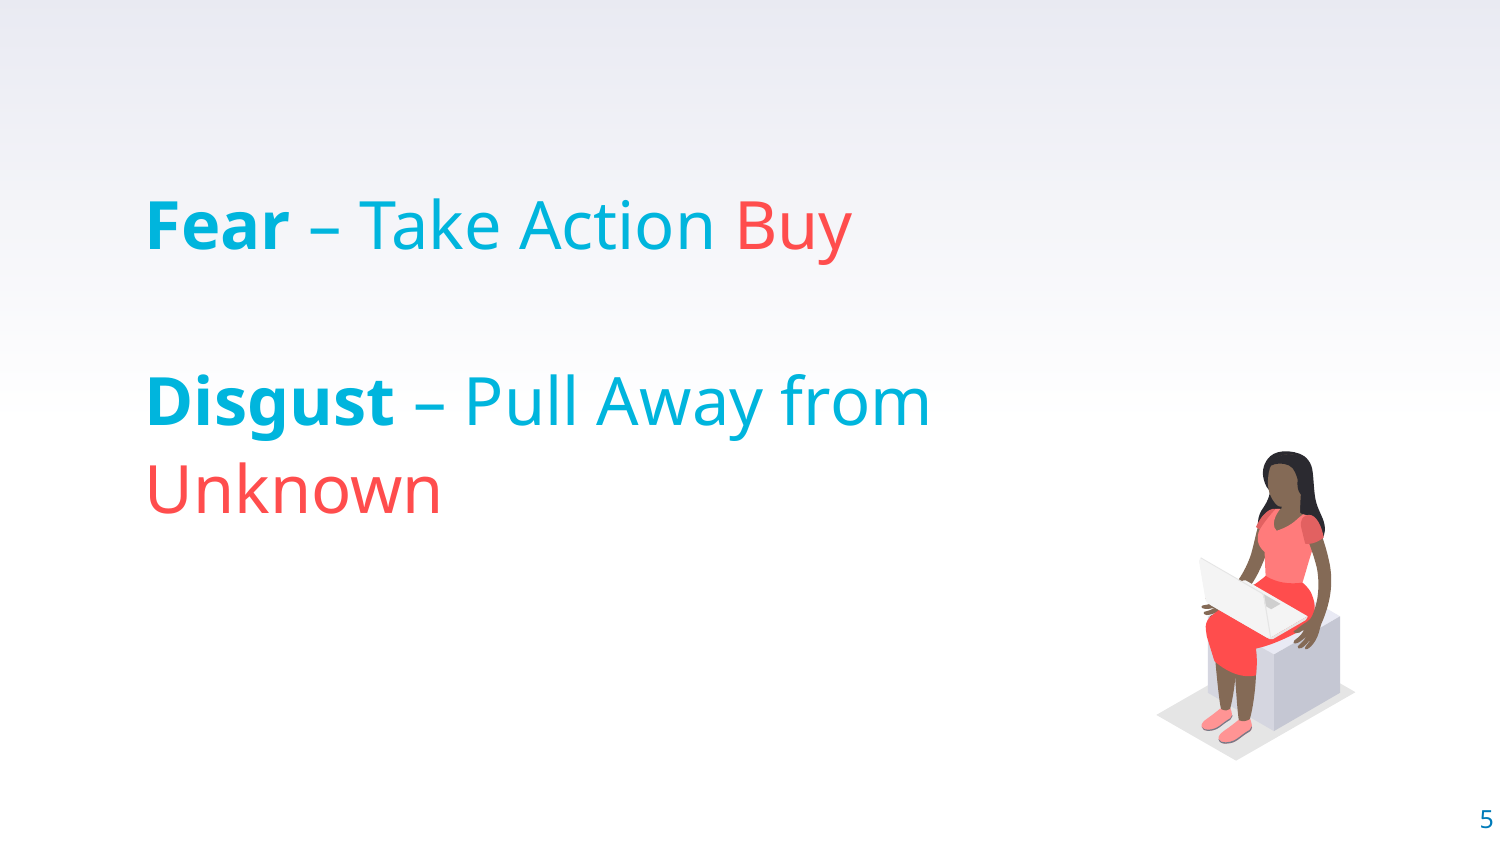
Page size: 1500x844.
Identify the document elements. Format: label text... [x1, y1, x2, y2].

slide_number 5 [1418, 760, 1494, 838]
list Fear – Take Action Buy Disgust – Pull Away from Unknown [144, 179, 1150, 522]
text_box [1155, 451, 1356, 761]
